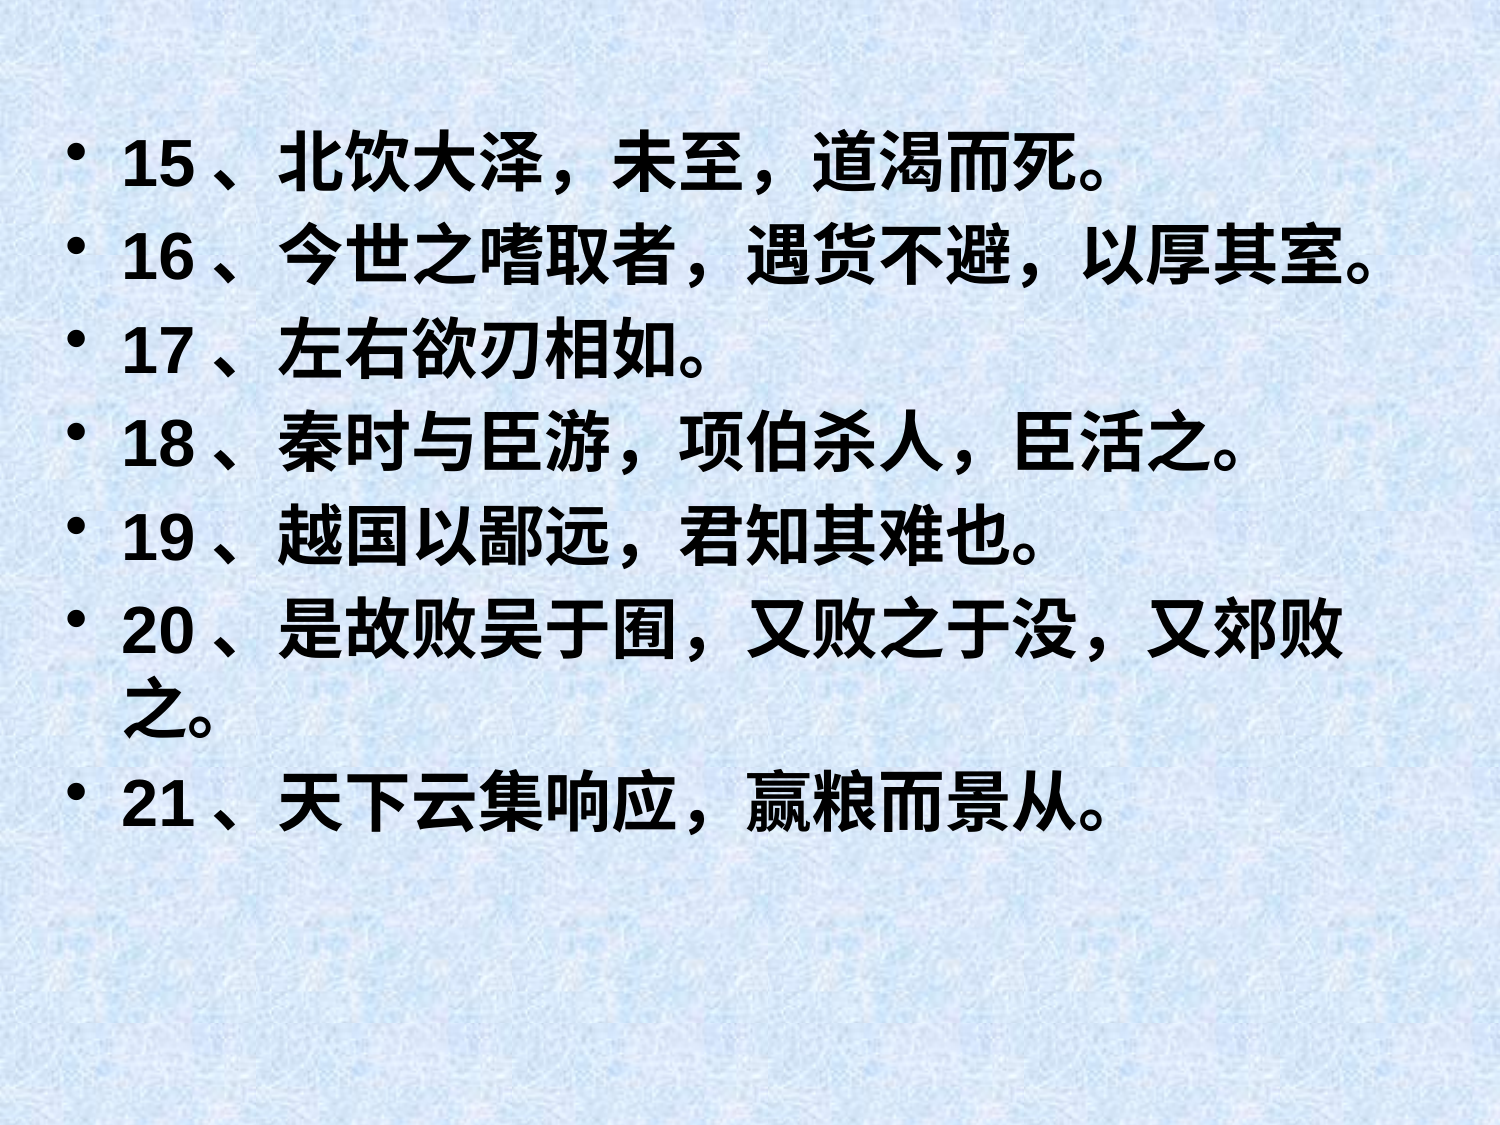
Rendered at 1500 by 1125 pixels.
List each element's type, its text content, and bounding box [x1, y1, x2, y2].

list 15、北饮大泽，未至，道渴而死。 16、今世之嗜取者，遇货不避，以厚其室。 17、左右欲刃相如。 18、秦时与臣游，项伯杀人，臣活之。 19、越国以鄙远，君知其难也。 20、是故败吴于囿，又败之于没，又郊败之。 21、天下云集响应，赢粮而景从。 [50, 112, 1425, 1005]
picture [0, 0, 1500, 1125]
